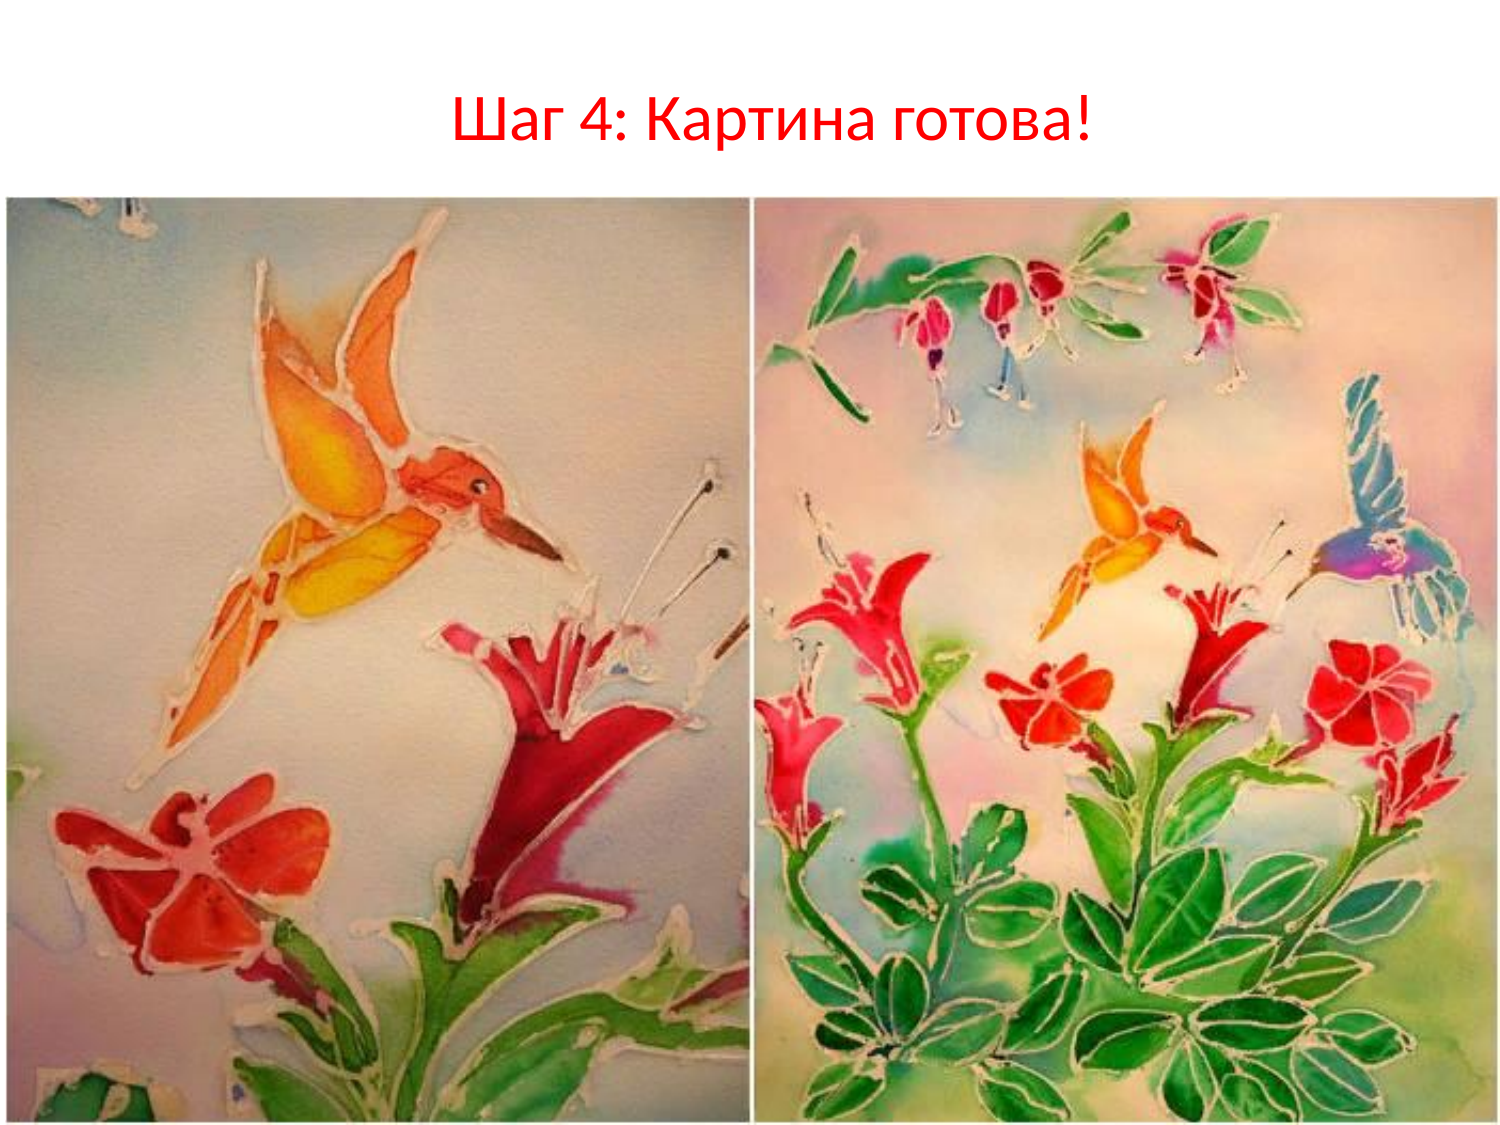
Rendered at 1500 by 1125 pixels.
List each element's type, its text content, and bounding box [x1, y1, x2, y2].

picture [5, 195, 1500, 1125]
text_box Шаг 4: Картина готова! [88, 66, 1459, 161]
